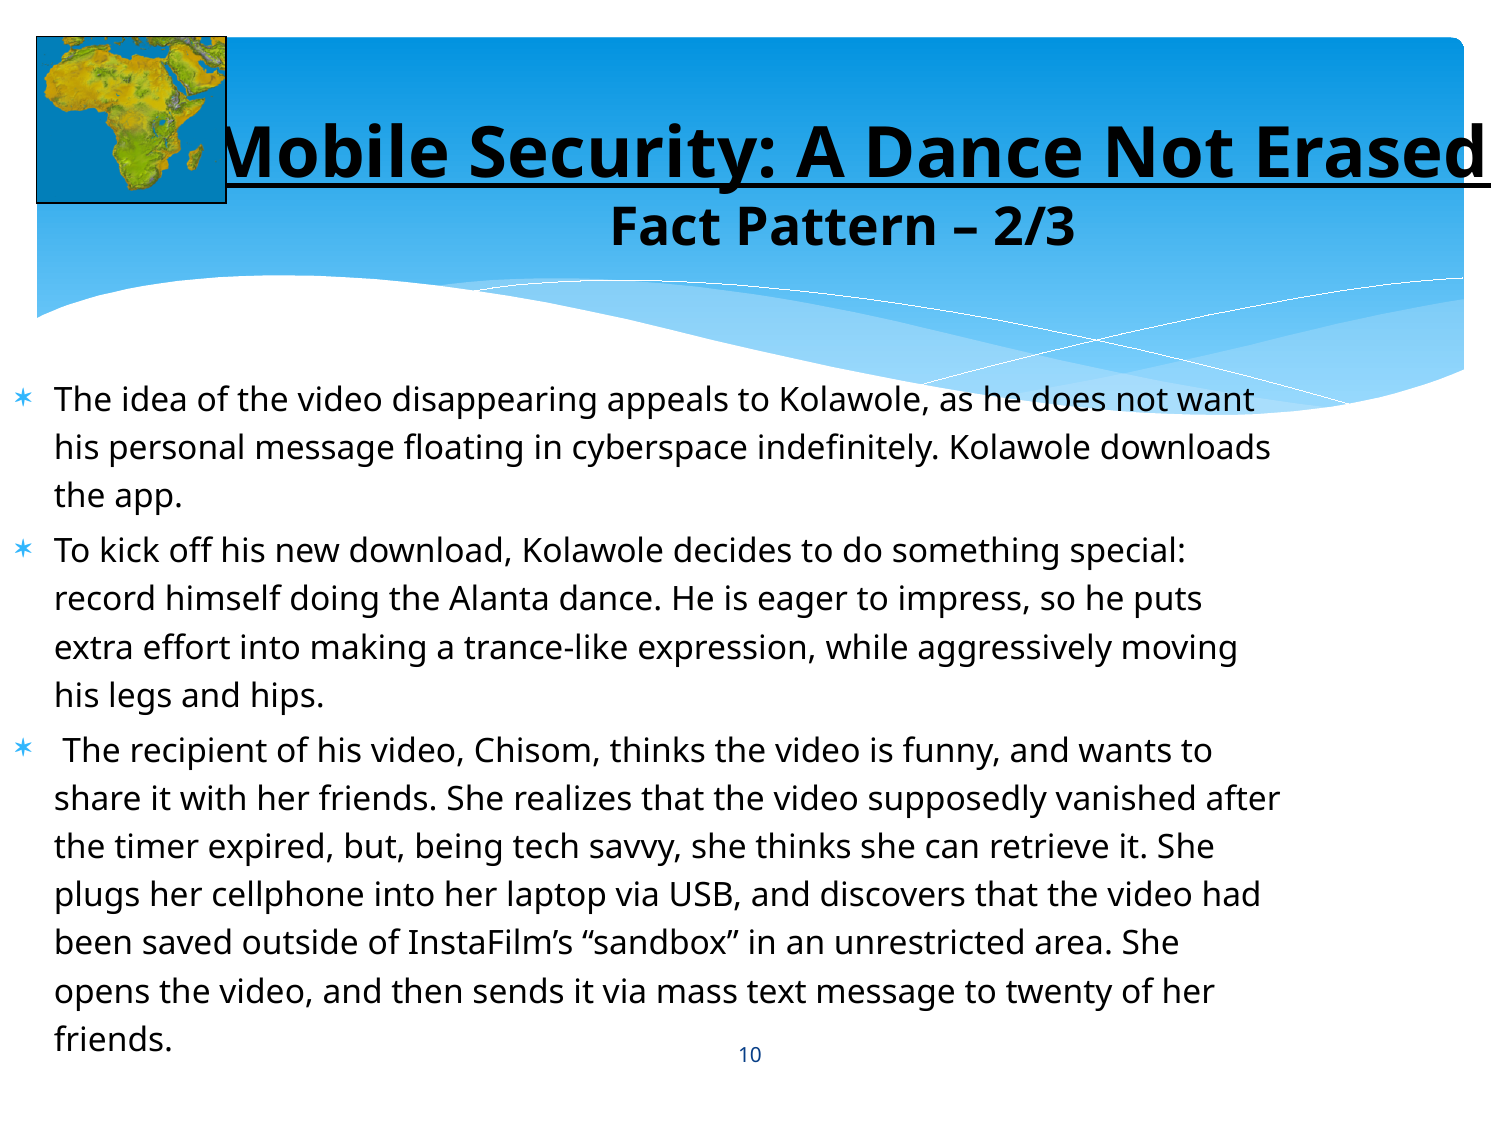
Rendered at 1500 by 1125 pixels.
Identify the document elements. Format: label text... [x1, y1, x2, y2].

list The idea of the video disappearing appeals to Kolawole, as he does not want his personal message floating in cyberspace indefinitely. Kolawole downloads the app. To kick off his new download, Kolawole decides to do something special: record himself doing the Alanta dance. He is eager to impress, so he puts extra effort into making a trance-like expression, while aggressively moving his legs and hips. The recipient of his video, Chisom, thinks the video is funny, and wants to share it with her friends. She realizes that the video supposedly vanished after the timer expired, but, being tech savvy, she thinks she can retrieve it. She plugs her cellphone into her laptop via USB, and discovers that the video had been saved outside of InstaFilm’s “sandbox” in an unrestricted area. She opens the video, and then sends it via mass text message to twenty of her friends. [0, 362, 1300, 1075]
picture [132, 37, 141, 45]
title Mobile Security: A Dance Not Erased Fact Pattern – 2/3 [187, 87, 1500, 275]
slide_number 10 [654, 1025, 846, 1086]
picture [45, 37, 226, 190]
picture [187, 145, 203, 170]
